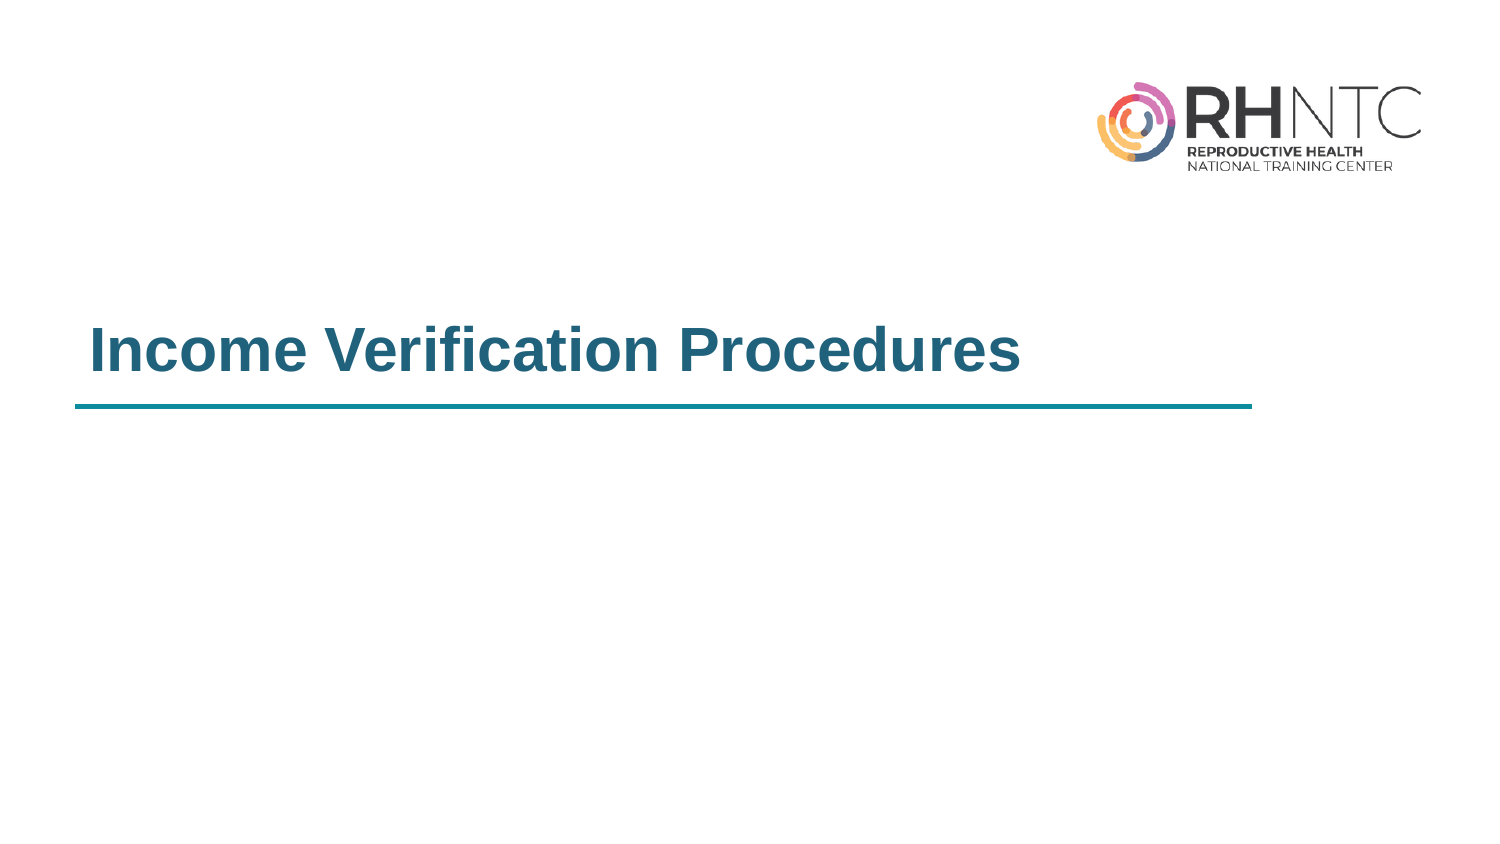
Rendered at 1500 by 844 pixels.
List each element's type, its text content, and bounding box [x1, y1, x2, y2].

title Income Verification Procedures [74, 169, 1378, 400]
picture [1097, 82, 1421, 171]
